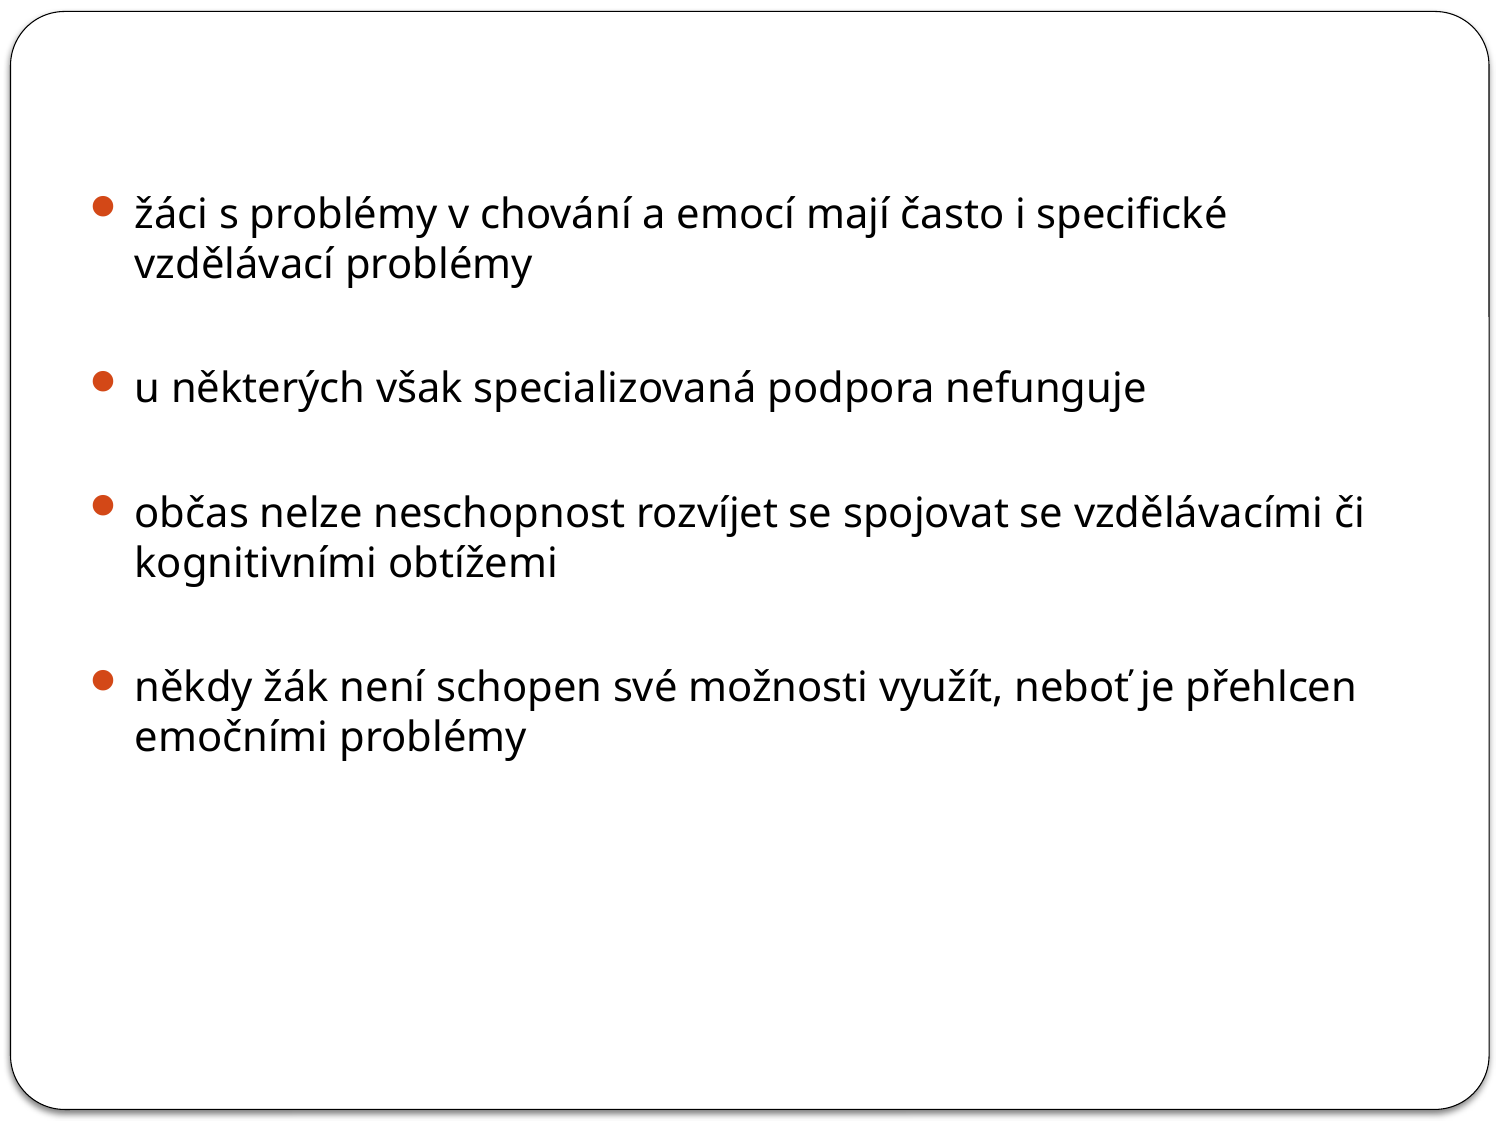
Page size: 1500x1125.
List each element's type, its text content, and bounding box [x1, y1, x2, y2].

list žáci s problémy v chování a emocí mají často i specifické vzdělávací problémy u některých však specializovaná podpora nefunguje občas nelze neschopnost rozvíjet se spojovat se vzdělávacími či kognitivními obtížemi někdy žák není schopen své možnosti využít, neboť je přehlcen emočními problémy [75, 54, 1425, 1005]
